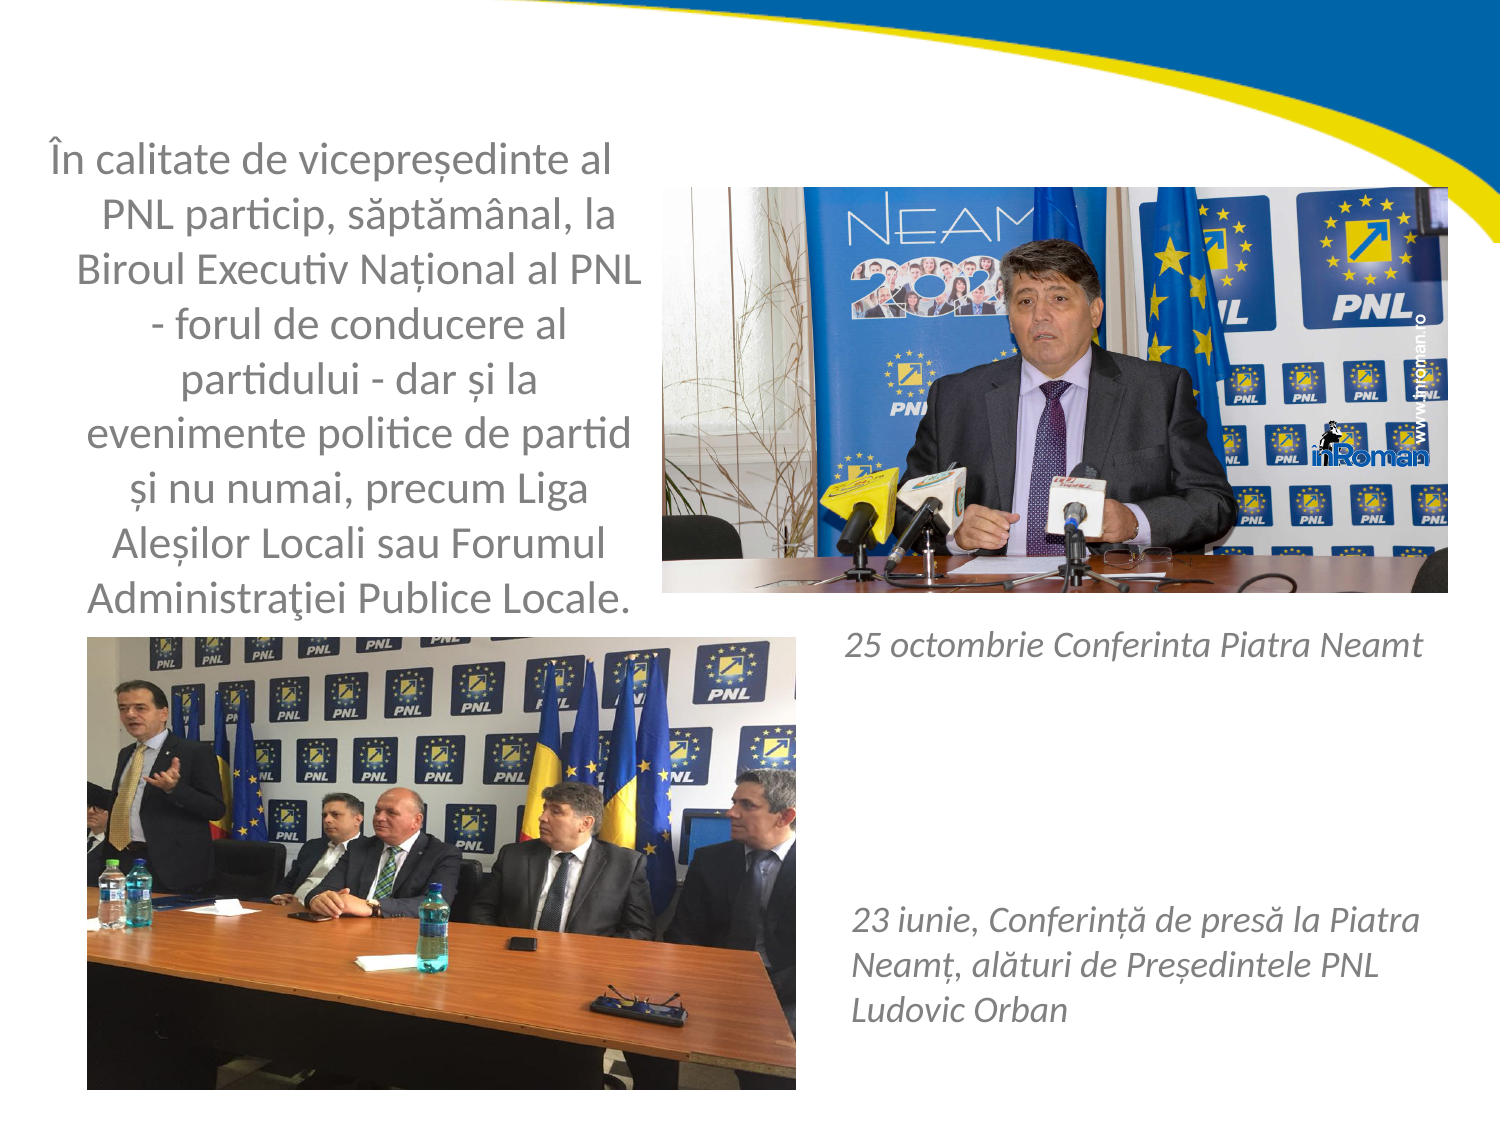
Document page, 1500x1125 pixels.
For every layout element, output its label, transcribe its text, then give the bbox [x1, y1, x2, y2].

picture [455, 0, 1500, 593]
text_box 23 iunie, Conferință de presă la Piatra Neamț, alături de Președintele PNL Ludovic Orban [836, 887, 1448, 1038]
list În calitate de vicepreședinte al PNL particip, săptămânal, la Biroul Executiv Național al PNL - forul de conducere al partidului - dar și la evenimente politice de partid și nu numai, precum Liga Aleșilor Locali sau Forumul Administraţiei Publice Locale. [3, 121, 660, 864]
text_box 25 octombrie Conferinta Piatra Neamt [828, 612, 1448, 673]
picture [87, 636, 796, 1091]
